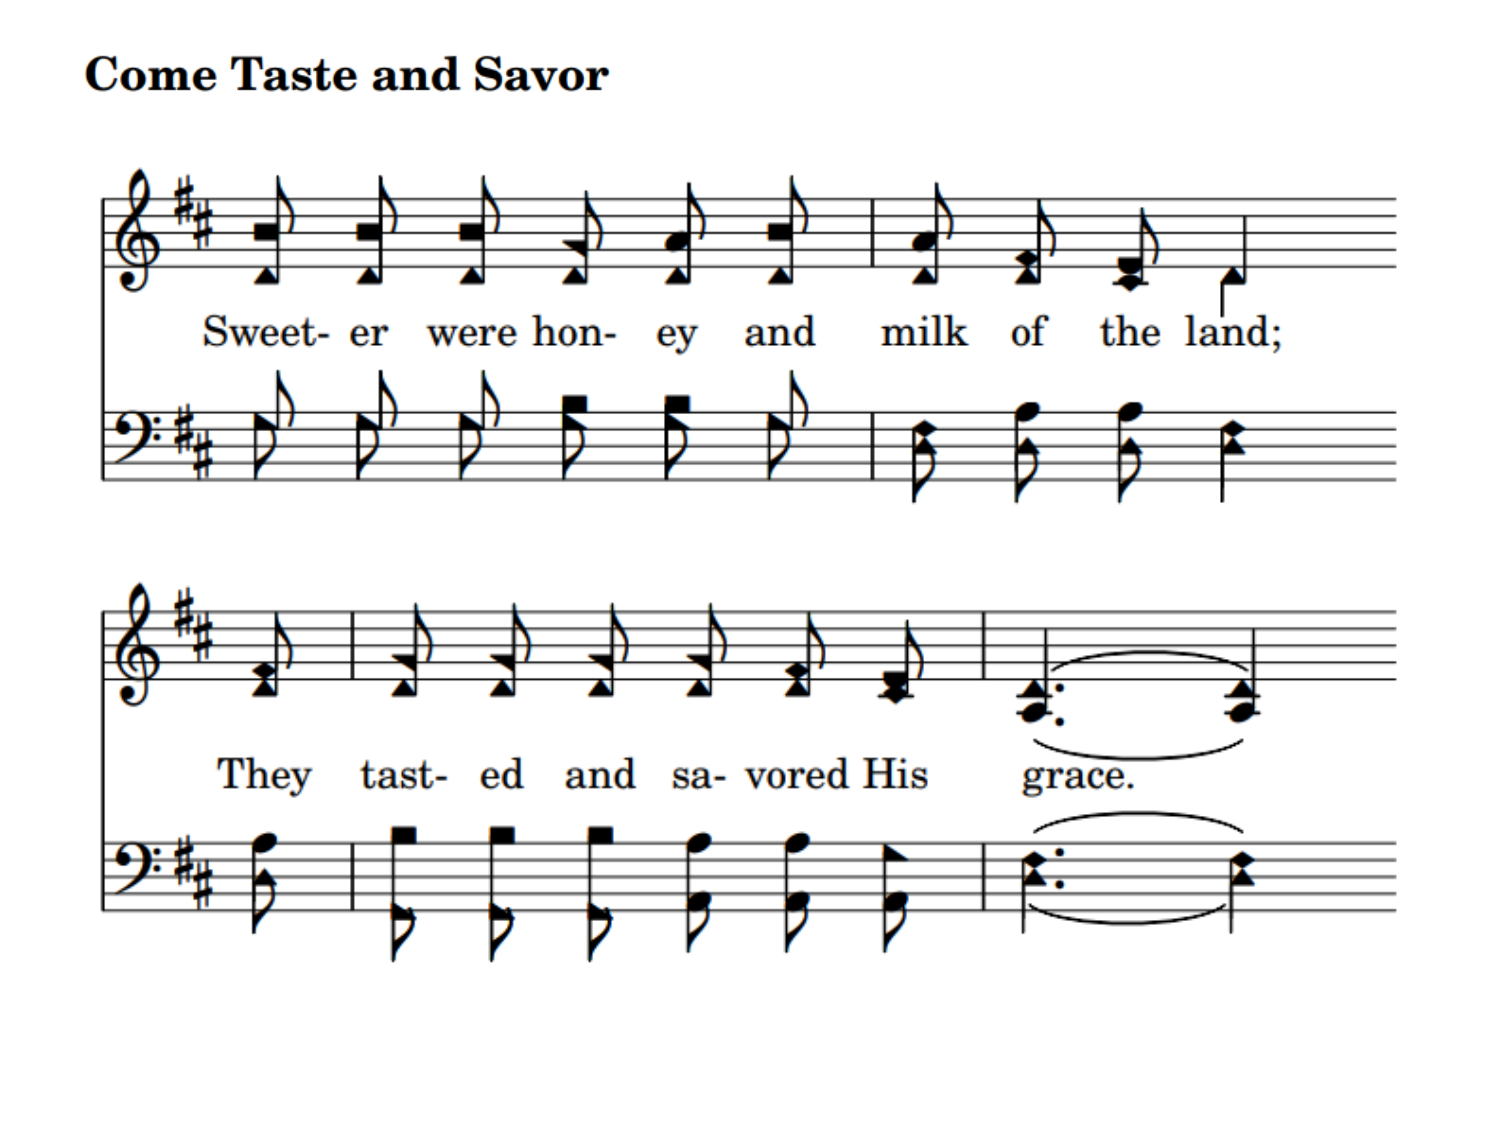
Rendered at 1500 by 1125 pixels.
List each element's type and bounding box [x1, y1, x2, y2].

picture [70, 152, 1429, 973]
picture [62, 37, 626, 108]
